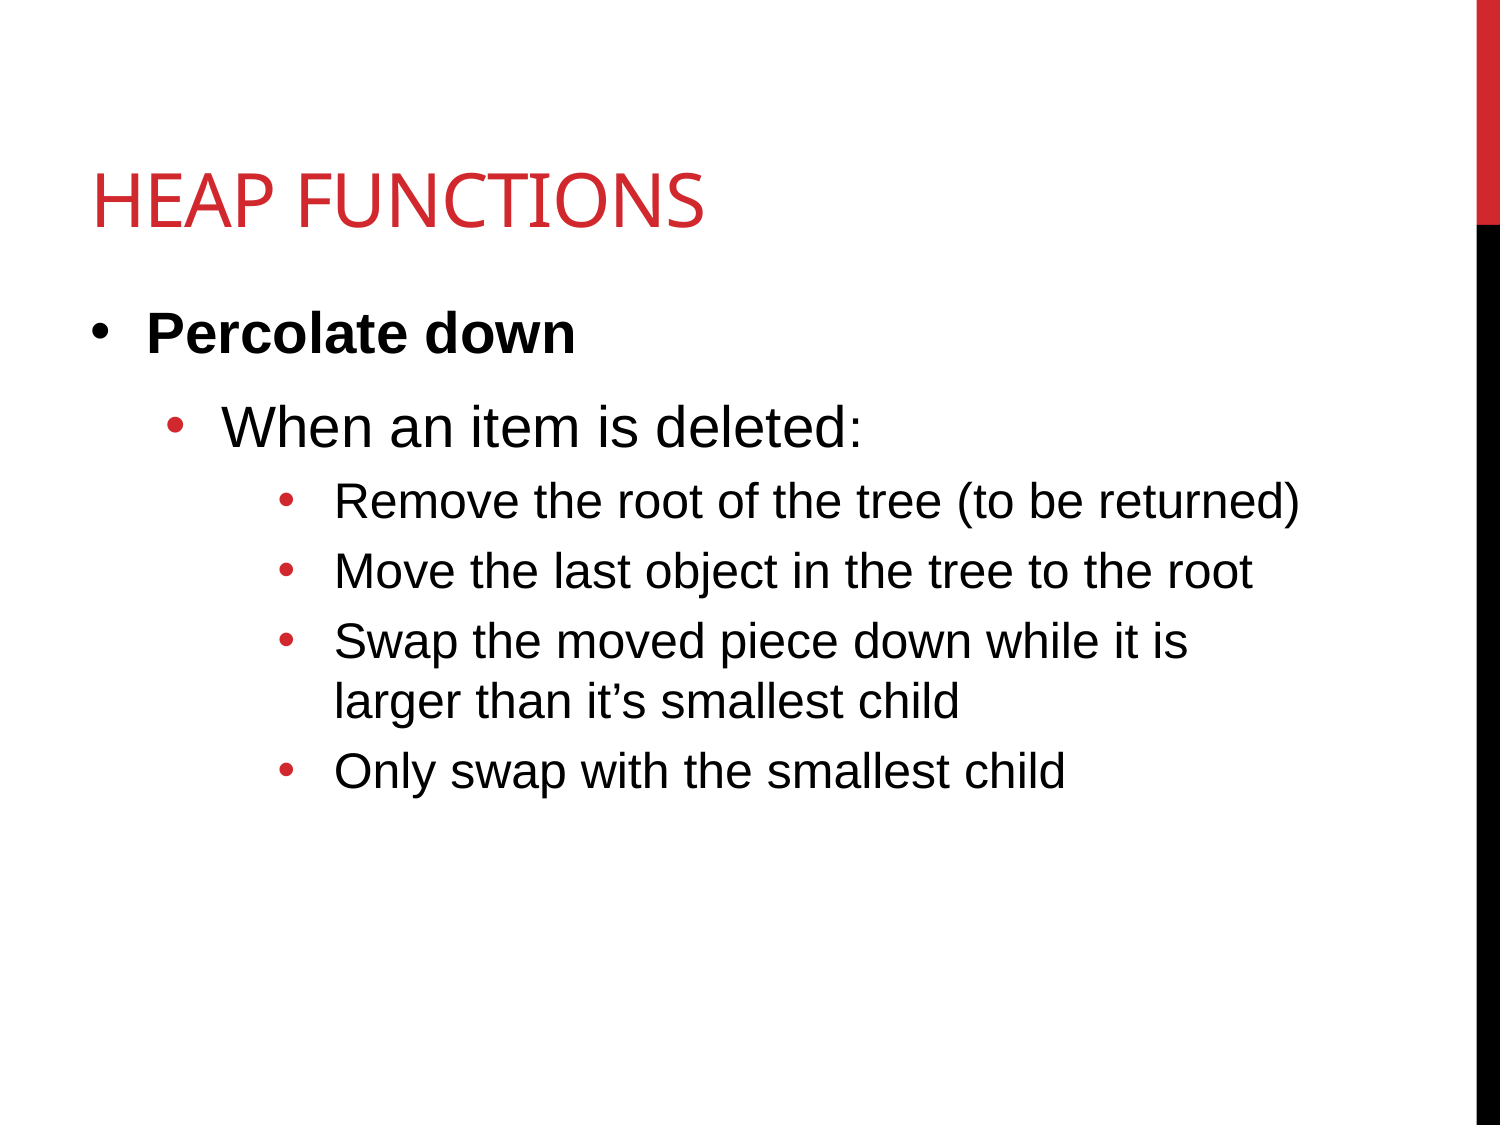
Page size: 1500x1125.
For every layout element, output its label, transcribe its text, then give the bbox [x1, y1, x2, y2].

title Heap Functions [75, 25, 1500, 250]
list Percolate down When an item is deleted: Remove the root of the tree (to be returned) Move the last object in the tree to the root Swap the moved piece down while it is larger than it’s smallest child Only swap with the smallest child [75, 287, 1325, 1005]
